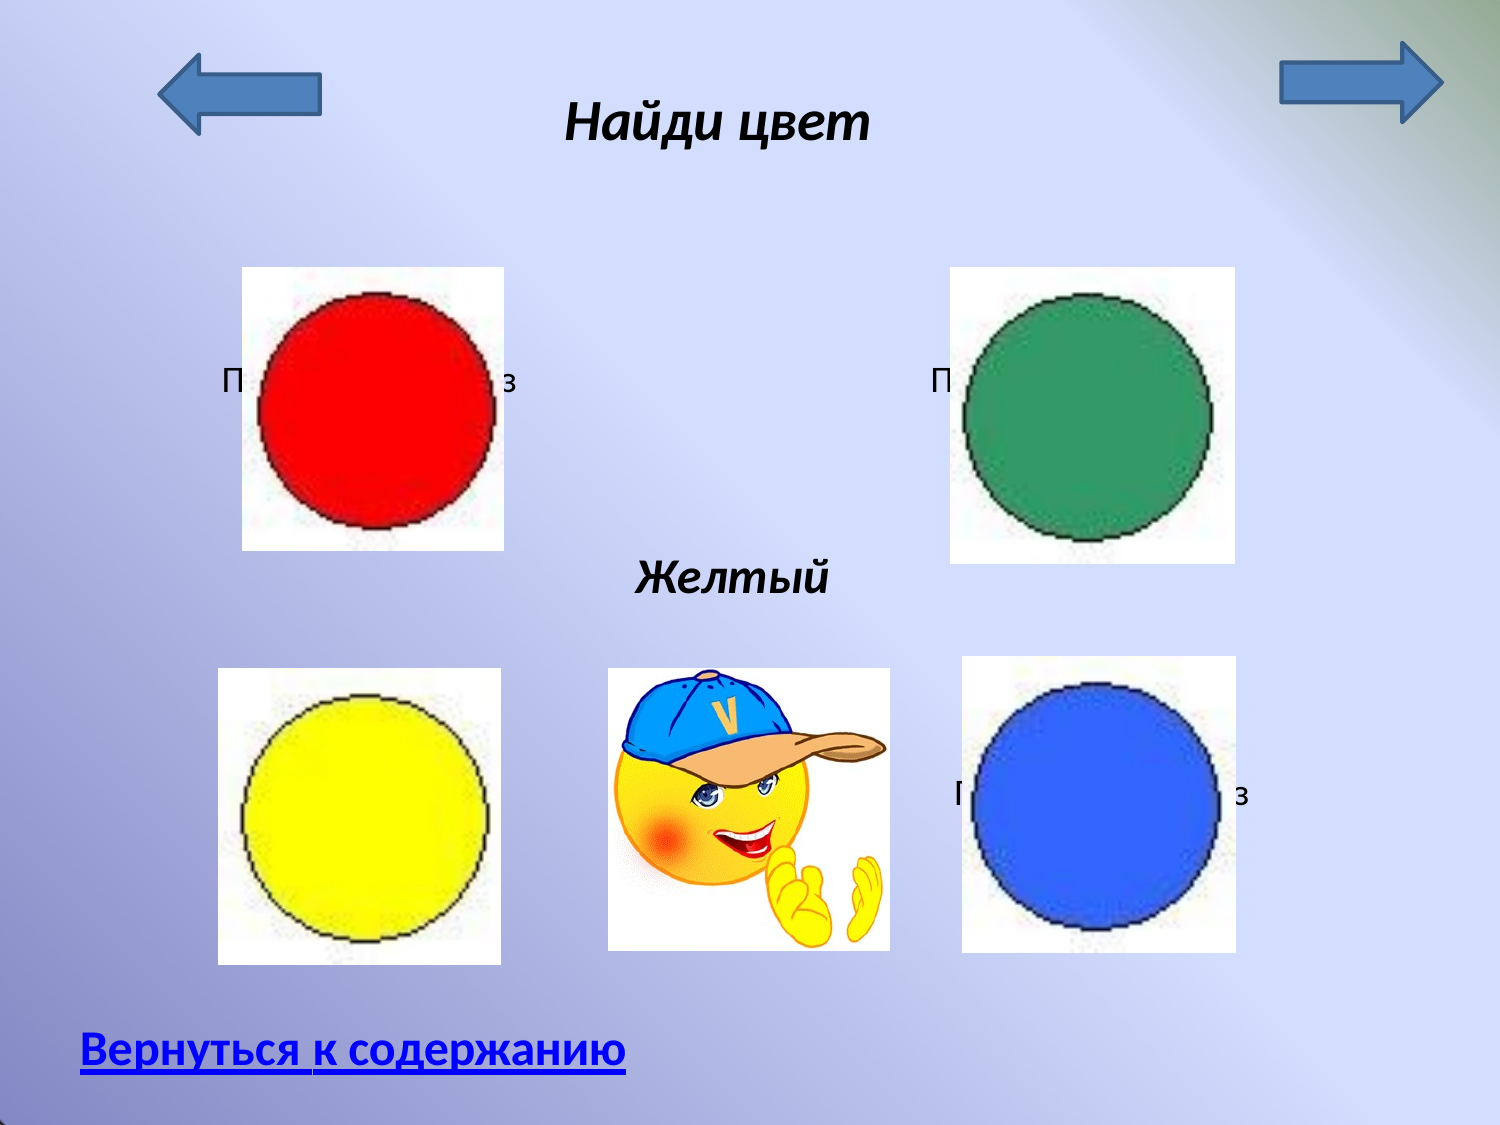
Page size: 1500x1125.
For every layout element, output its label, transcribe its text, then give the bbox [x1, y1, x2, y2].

text_box з [509, 352, 519, 400]
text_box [157, 52, 323, 137]
text_box П [952, 766, 957, 814]
picture [0, 0, 1500, 1125]
text_box Вернуться к содержанию [77, 1013, 631, 1076]
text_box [1279, 40, 1445, 125]
text_box з [1240, 766, 1252, 814]
text_box Желтый [633, 541, 831, 604]
title Найди цвет [562, 79, 877, 270]
text_box П [928, 352, 945, 400]
text_box П [219, 352, 236, 400]
